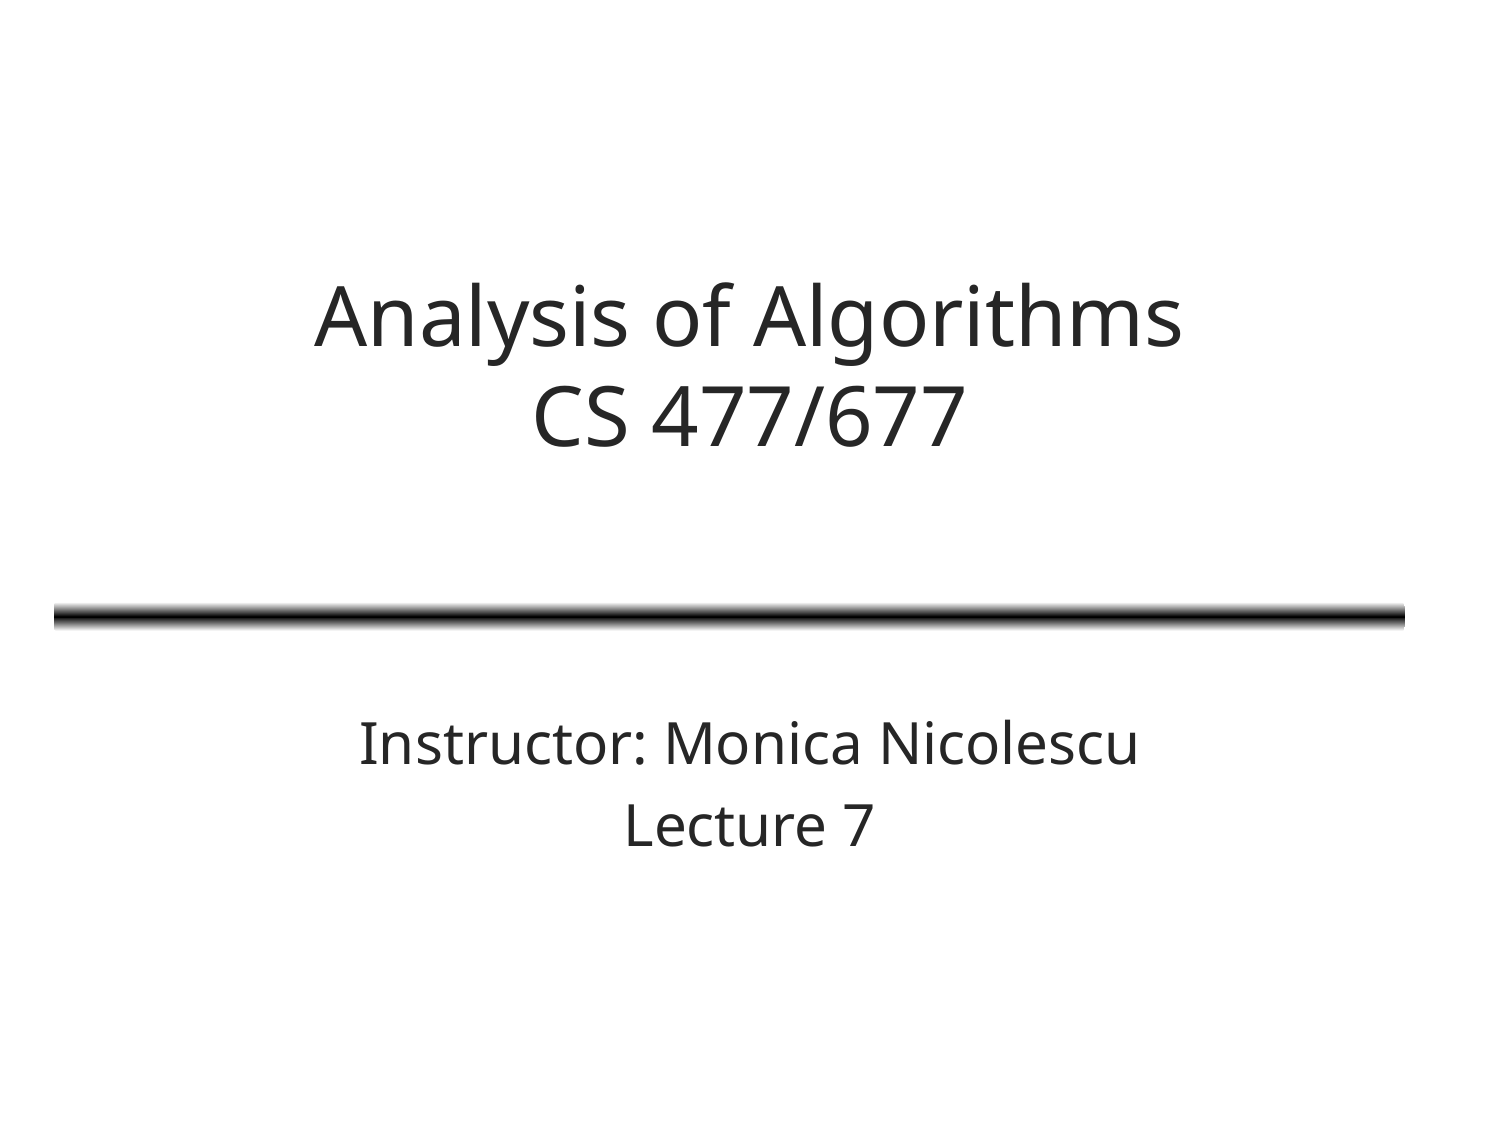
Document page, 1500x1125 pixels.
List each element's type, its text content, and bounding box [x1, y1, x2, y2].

subtitle Instructor: Monica Nicolescu Lecture 7 [224, 698, 1276, 987]
title Analysis of Algorithms CS 477/677 [112, 180, 1388, 547]
